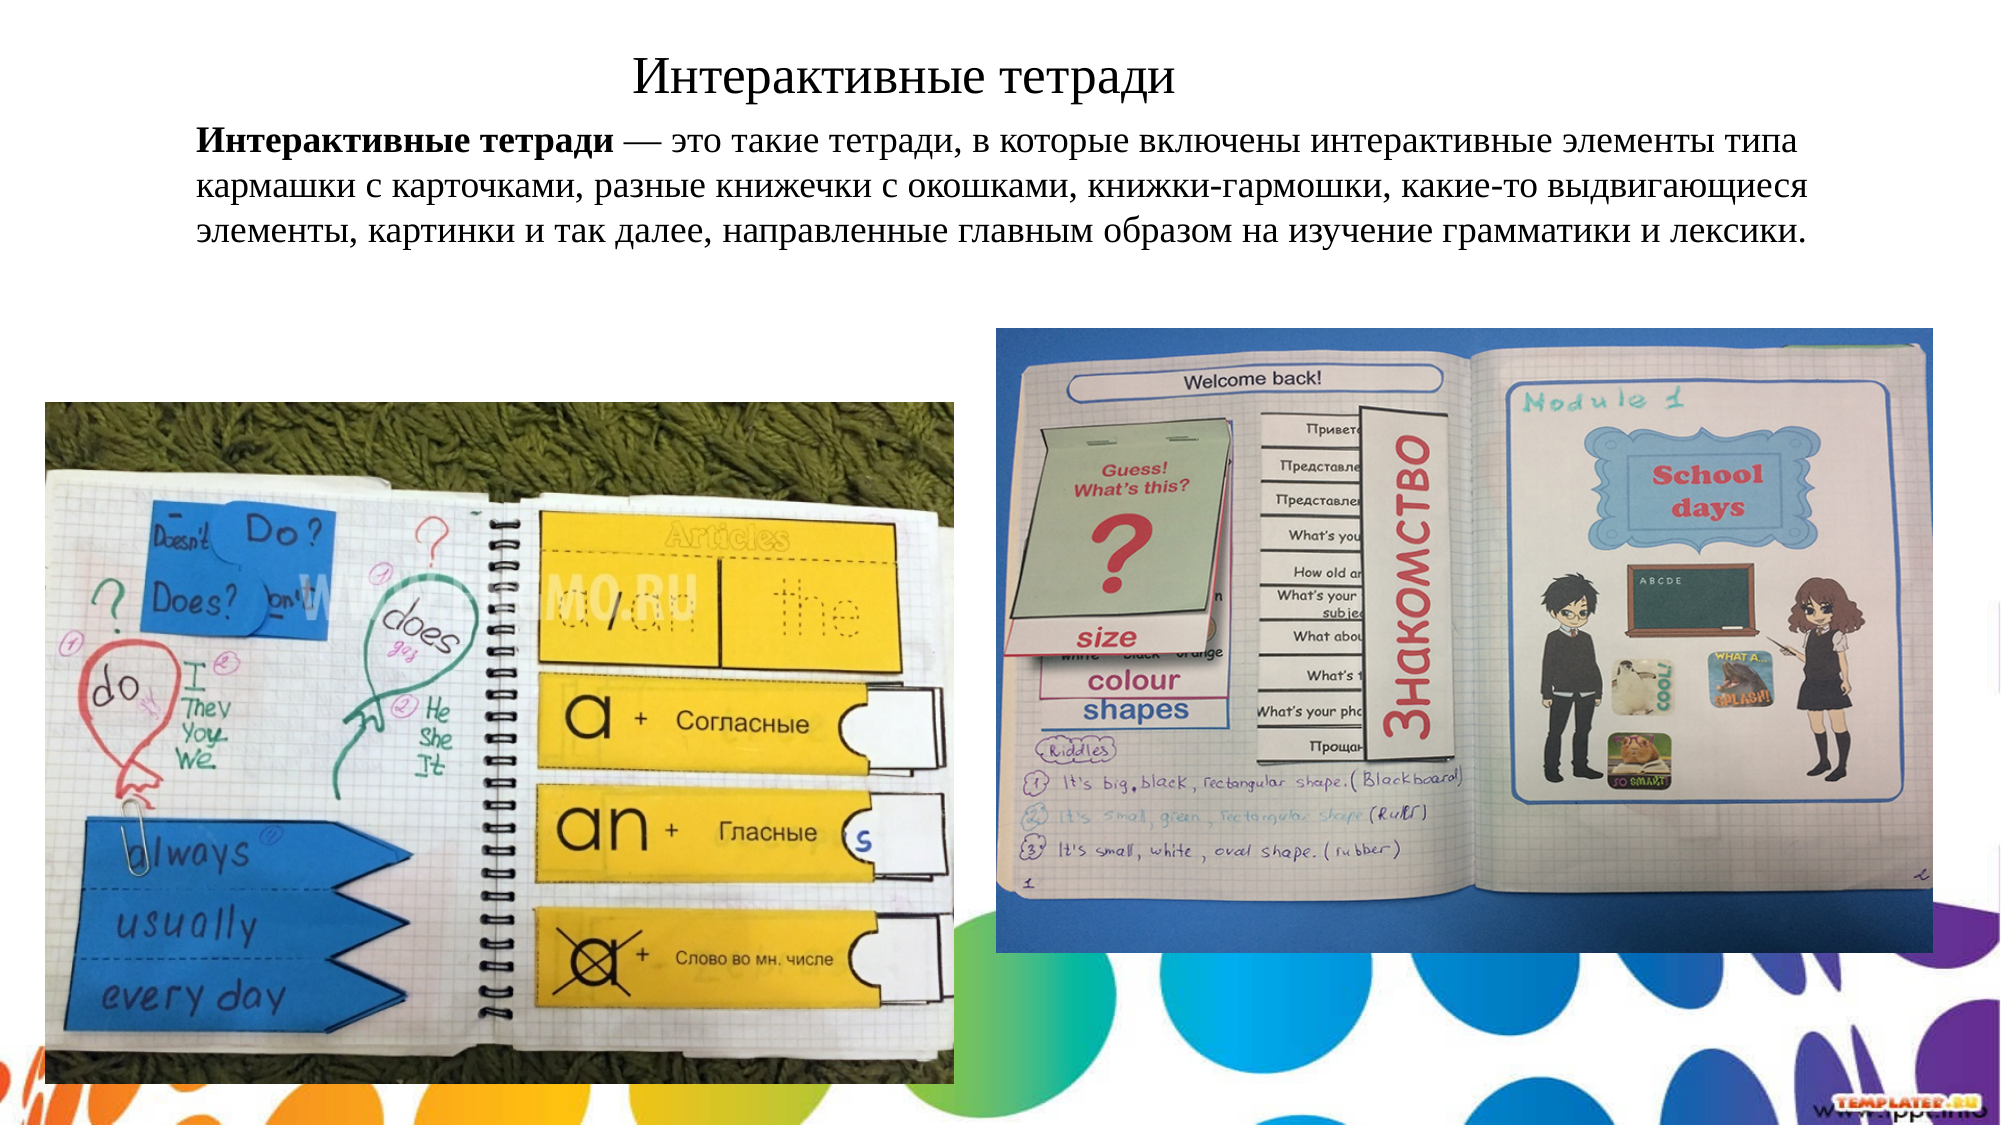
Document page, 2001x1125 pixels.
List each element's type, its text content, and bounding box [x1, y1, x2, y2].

text_box Интерактивные тетради — это такие тетради, в которые включены интерактивные элементы типа кармашки с карточками, разные книжечки с окошками, книжки-гармошки, какие-то выдвигающиеся элементы, картинки и так далее, направленные главным образом на изучение грамматики и лексики. [181, 107, 1877, 258]
picture [0, 0, 2001, 1125]
text_box Интерактивные тетради [617, 38, 1411, 107]
